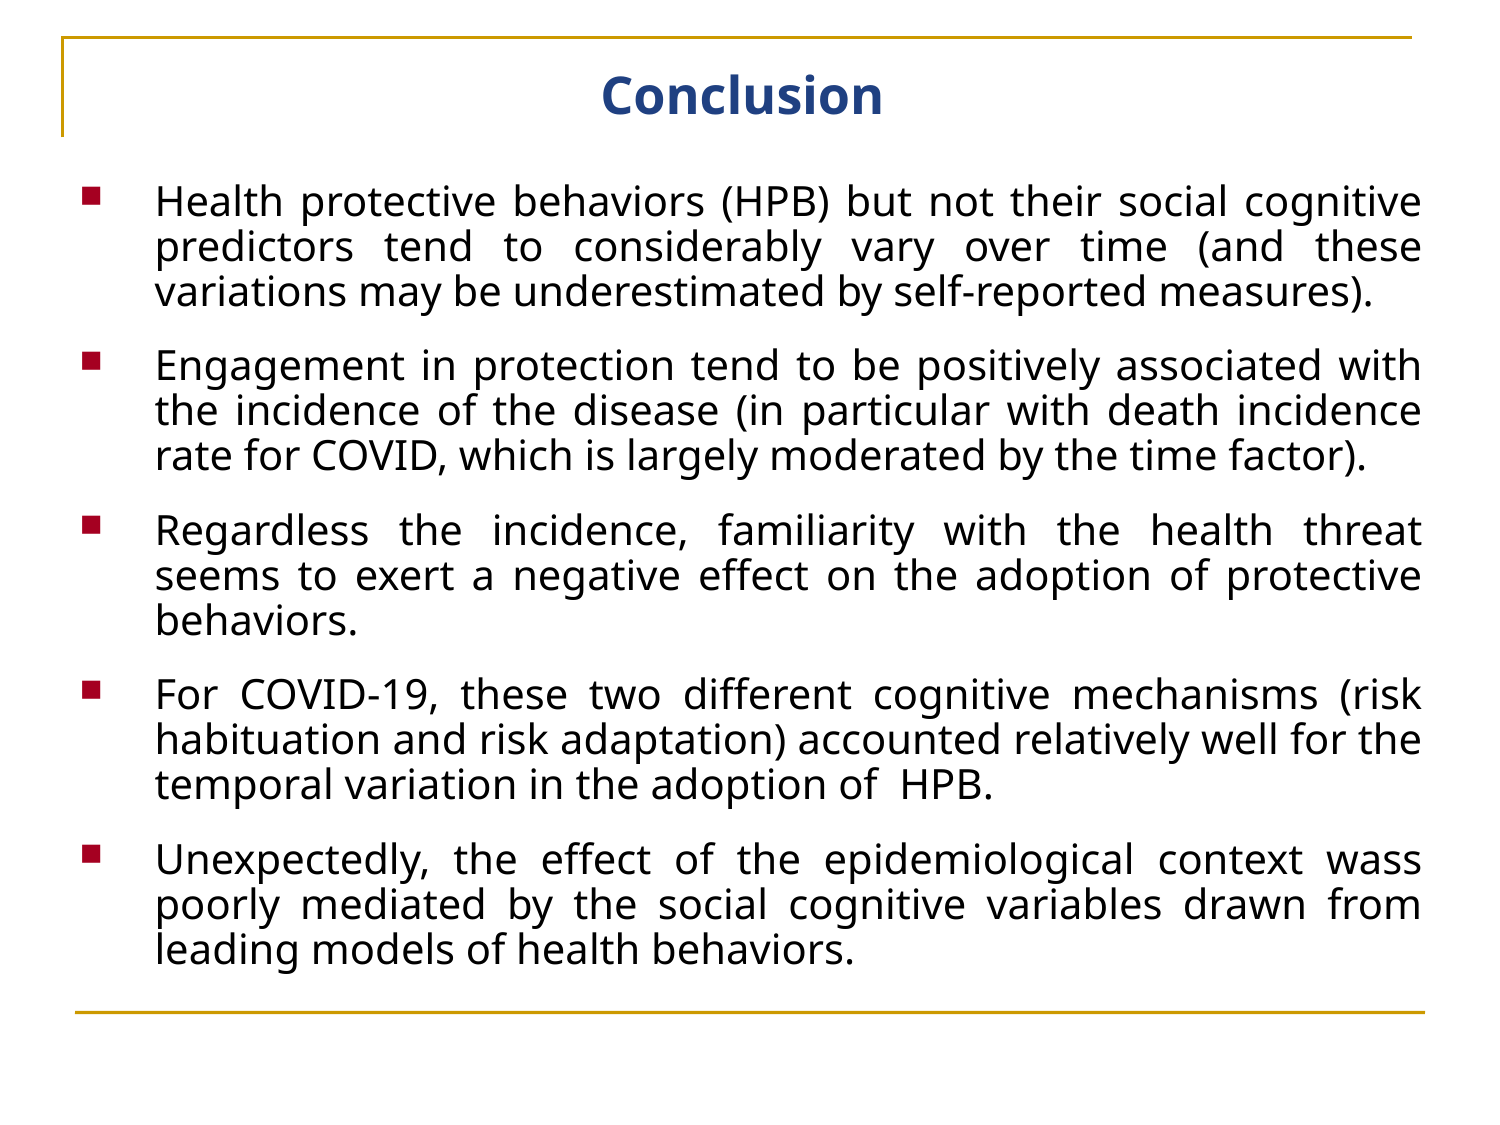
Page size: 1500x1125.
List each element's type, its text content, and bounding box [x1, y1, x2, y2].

title Conclusion [135, 54, 1336, 172]
text_box Health protective behaviors (HPB) but not their social cognitive predictors tend to considerably vary over time (and these variations may be underestimated by self-reported measures). Engagement in protection tend to be positively associated with the incidence of the disease (in particular with death incidence rate for COVID, which is largely moderated by the time factor). Regardless the incidence, familiarity with the health threat seems to exert a negative effect on the adoption of protective behaviors. For COVID-19, these two different cognitive mechanisms (risk habituation and risk adaptation) accounted relatively well for the temporal variation in the adoption of HPB. Unexpectedly, the effect of the epidemiological context wass poorly mediated by the social cognitive variables drawn from leading models of health behaviors. [64, 172, 1438, 942]
